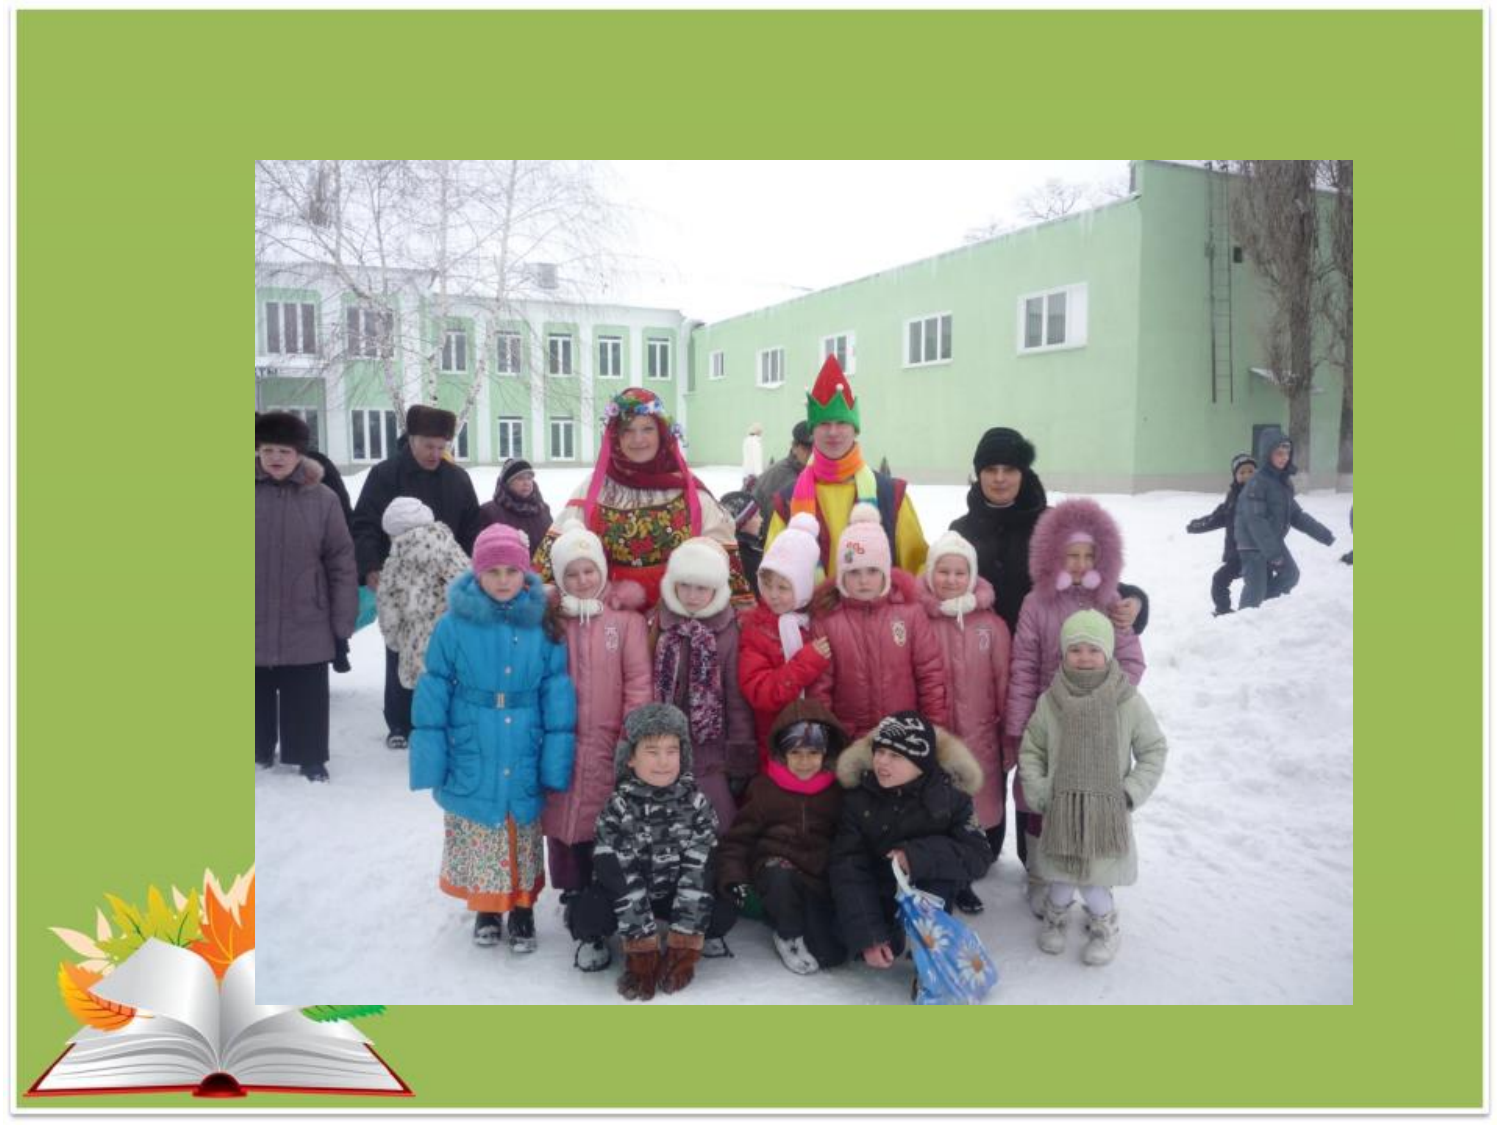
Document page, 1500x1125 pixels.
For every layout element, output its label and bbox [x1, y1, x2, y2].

picture [3, 0, 1497, 1125]
list [254, 160, 1353, 1006]
